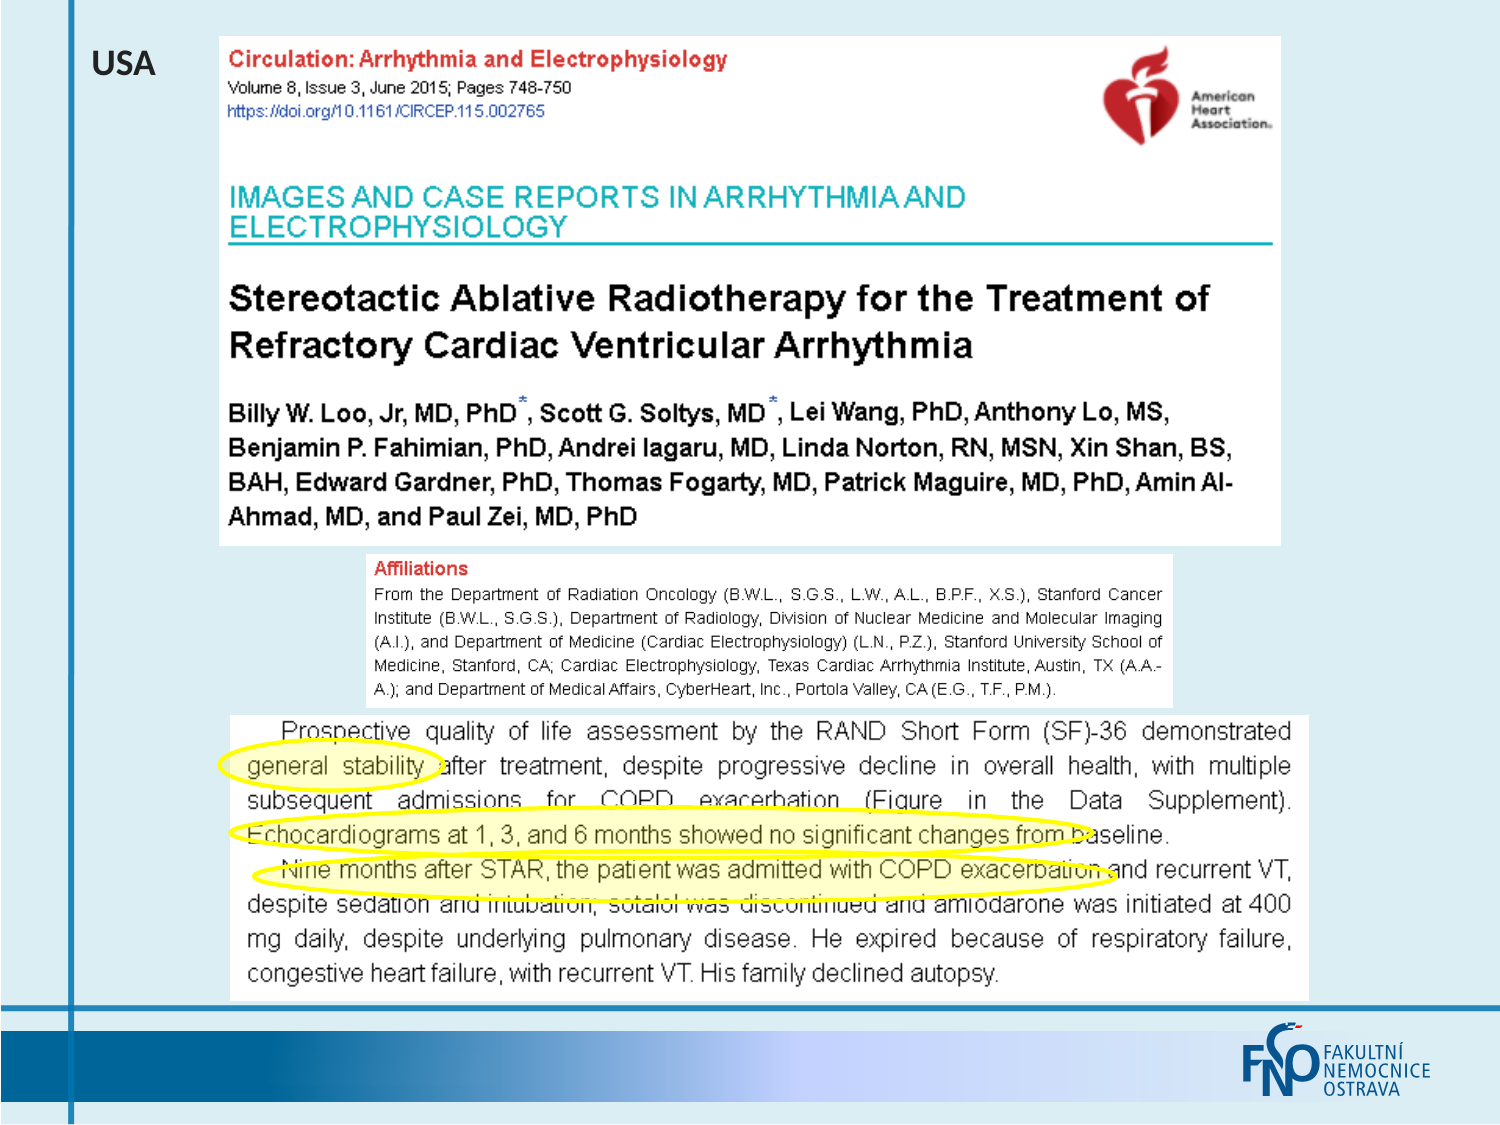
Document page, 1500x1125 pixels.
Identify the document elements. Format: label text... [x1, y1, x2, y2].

text_box [217, 755, 224, 775]
picture [0, 0, 1500, 1125]
text_box USA [76, 30, 827, 91]
